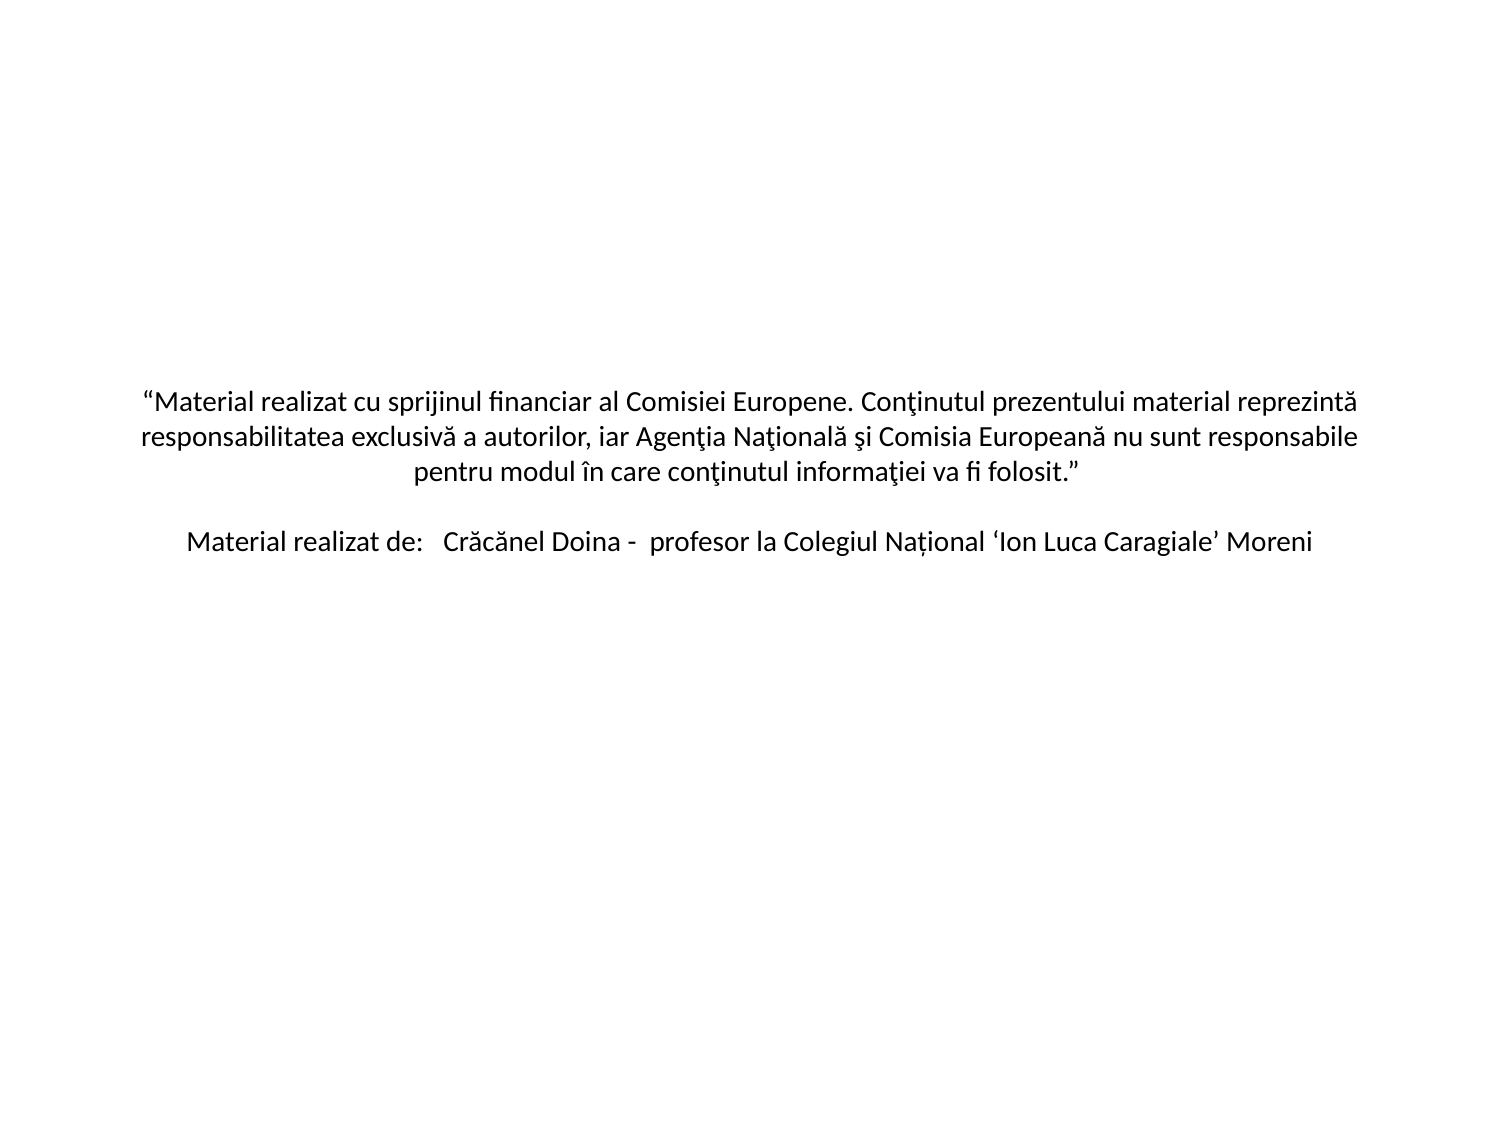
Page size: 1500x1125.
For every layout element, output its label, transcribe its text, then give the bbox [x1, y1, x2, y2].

title “Material realizat cu sprijinul financiar al Comisiei Europene. Conţinutul prezentului material reprezintă responsabilitatea exclusivă a autorilor, iar Agenţia Naţională şi Comisia Europeană nu sunt responsabile pentru modul în care conţinutul informaţiei va fi folosit.” Material realizat de: Crăcănel Doina - profesor la Colegiul Național ‘Ion Luca Caragiale’ Moreni [112, 349, 1388, 591]
